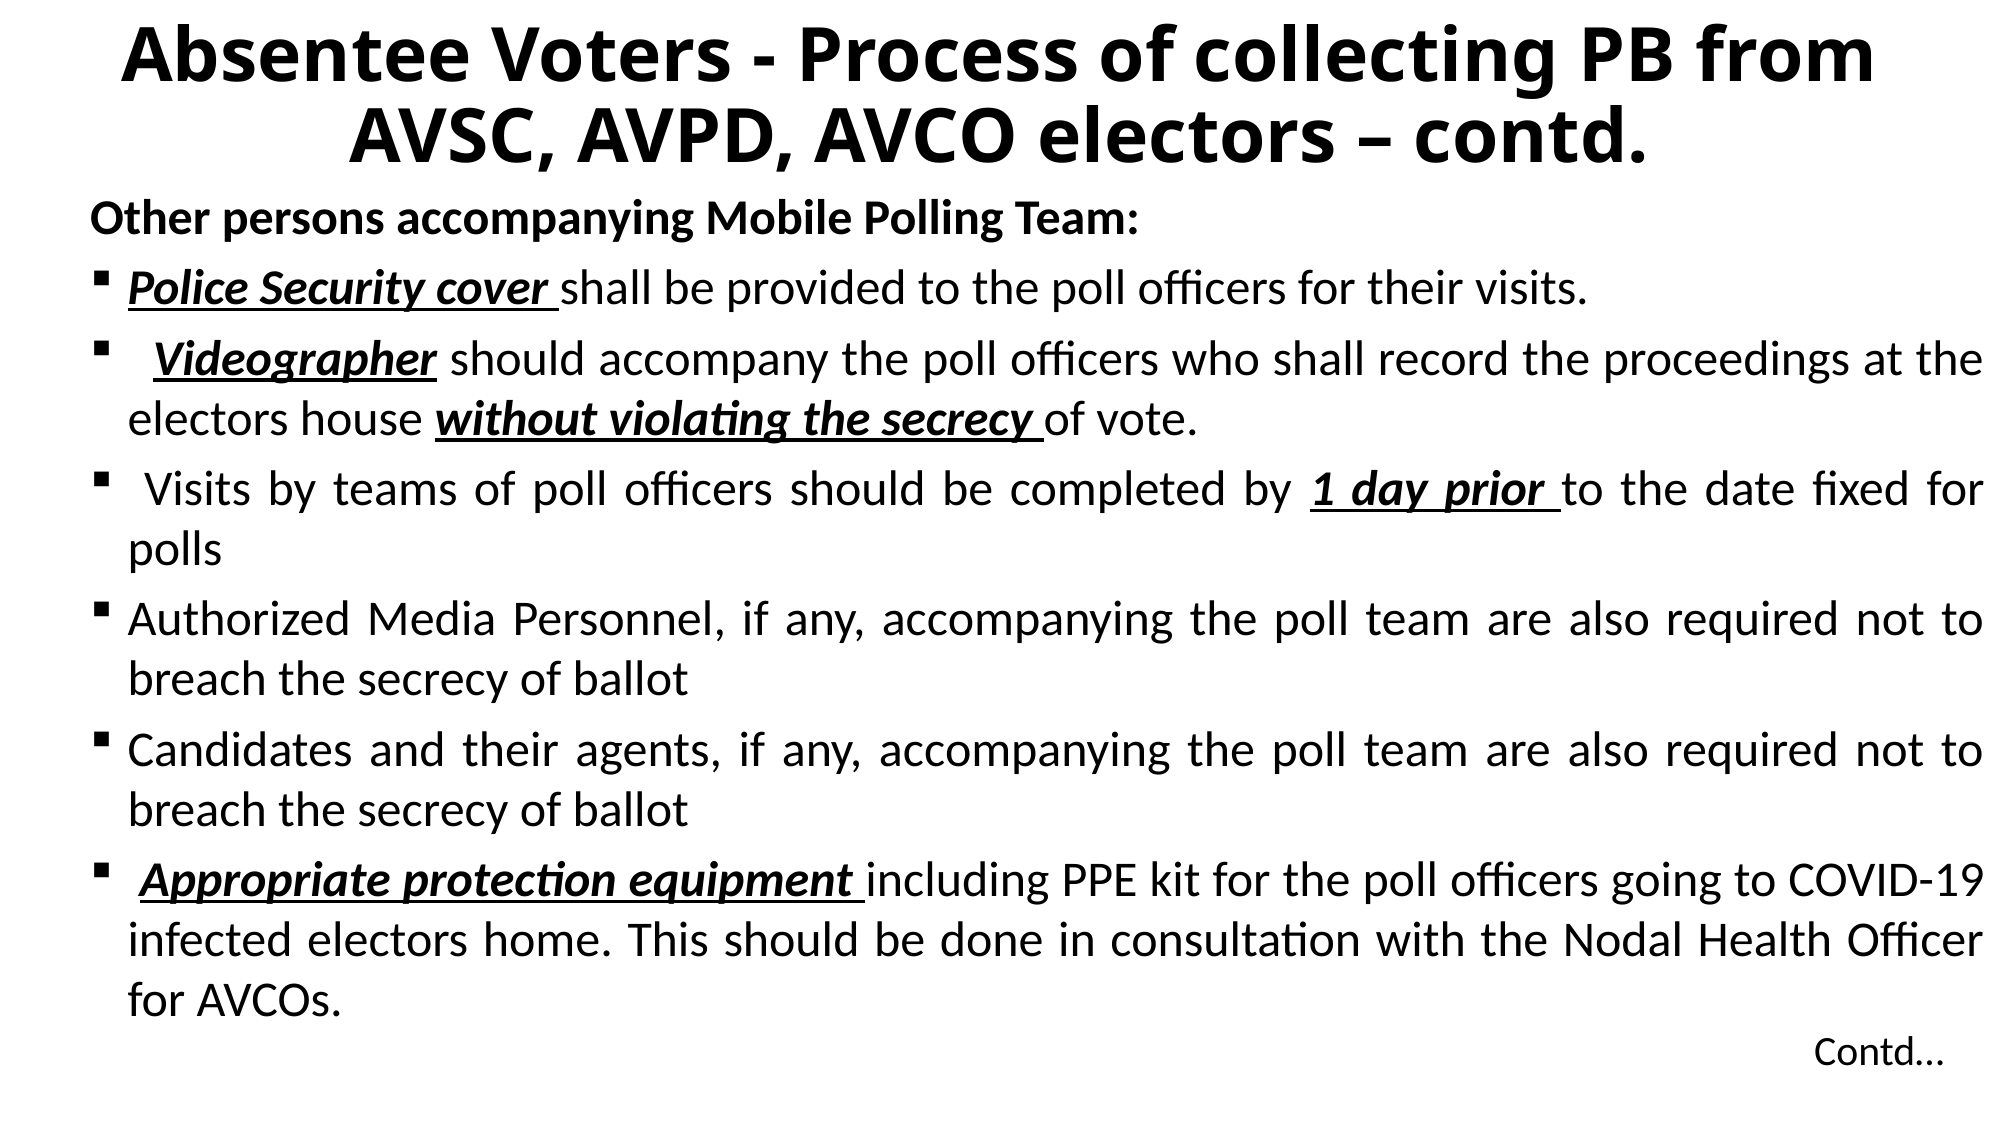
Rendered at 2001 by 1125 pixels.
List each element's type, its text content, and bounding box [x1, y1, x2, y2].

list Other persons accompanying Mobile Polling Team: Police Security cover shall be provided to the poll officers for their visits. Videographer should accompany the poll officers who shall record the proceedings at the electors house without violating the secrecy of vote. Visits by teams of poll officers should be completed by 1 day prior to the date fixed for polls Authorized Media Personnel, if any, accompanying the poll team are also required not to breach the secrecy of ballot Candidates and their agents, if any, accompanying the poll team are also required not to breach the secrecy of ballot Appropriate protection equipment including PPE kit for the poll officers going to COVID-19 infected electors home. This should be done in consultation with the Nodal Health Officer for AVCOs. [0, 176, 2000, 1065]
text_box Contd… [1799, 1016, 1960, 1082]
title Absentee Voters - Process of collecting PB from AVSC, AVPD, AVCO electors – contd. [0, 22, 2000, 173]
